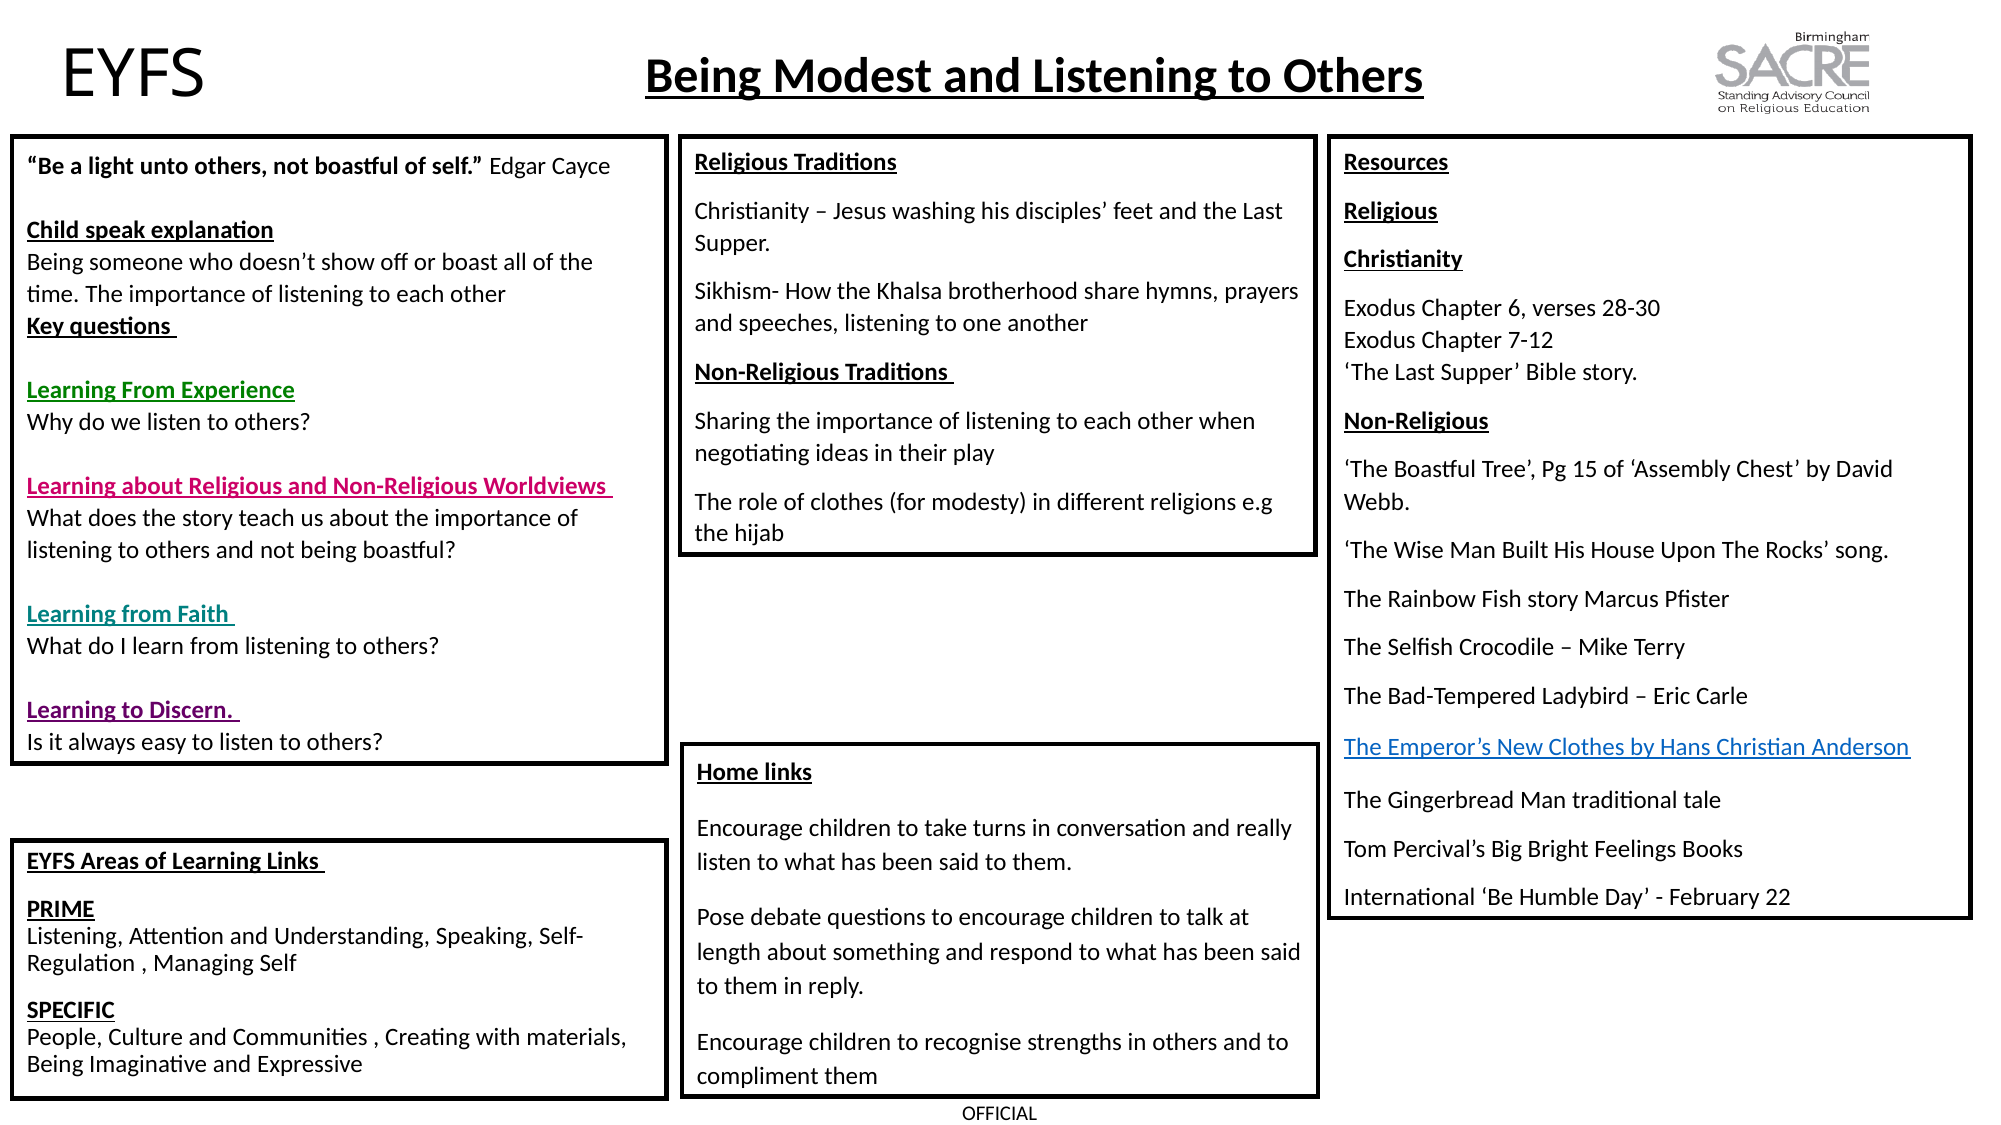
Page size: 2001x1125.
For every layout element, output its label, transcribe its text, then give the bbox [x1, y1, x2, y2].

subtitle EYFS Areas of Learning Links PRIME Listening, Attention and Understanding, Speaking, Self-Regulation , Managing Self SPECIFIC People, Culture and Communities , Creating with materials, Being Imaginative and Expressive [11, 839, 668, 1100]
text_box Home links Encourage children to take turns in conversation and really listen to what has been said to them. Pose debate questions to encourage children to talk at length about something and respond to what has been said to them in reply. Encourage children to recognise strengths in others and to compliment them [681, 743, 1319, 1098]
picture [1715, 31, 1870, 114]
title “Be a light unto others, not boastful of self.” Edgar Cayce Child speak explanation Being someone who doesn’t show off or boast all of the time. The importance of listening to each other Key questions Learning From Experience Why do we listen to others? Learning about Religious and Non-Religious Worldviews What does the story teach us about the importance of listening to others and not being boastful? Learning from Faith What do I learn from listening to others? Learning to Discern. Is it always easy to listen to others? [11, 135, 668, 764]
text_box Religious Traditions Christianity – Jesus washing his disciples’ feet and the Last Supper. Sikhism- How the Khalsa brotherhood share hymns, prayers and speeches, listening to one another Non-Religious Traditions Sharing the importance of listening to each other when negotiating ideas in their play The role of clothes (for modesty) in different religions e.g the hijab [679, 135, 1317, 555]
text_box Being Modest and Listening to Others [586, 26, 1483, 110]
text_box EYFS [45, 22, 273, 118]
text_box Resources Religious Christianity Exodus Chapter 6, verses 28-30 Exodus Chapter 7-12 ‘The Last Supper’ Bible story. Non-Religious ‘The Boastful Tree’, Pg 15 of ‘Assembly Chest’ by David Webb. ‘The Wise Man Built His House Upon The Rocks’ song. The Rainbow Fish story Marcus Pfister The Selfish Crocodile – Mike Terry The Bad-Tempered Ladybird – Eric Carle The Emperor’s New Clothes by Hans Christian Anderson The Gingerbread Man traditional tale Tom Percival’s Big Bright Feelings Books International ‘Be Humble Day’ - February 22 [1328, 135, 1971, 919]
